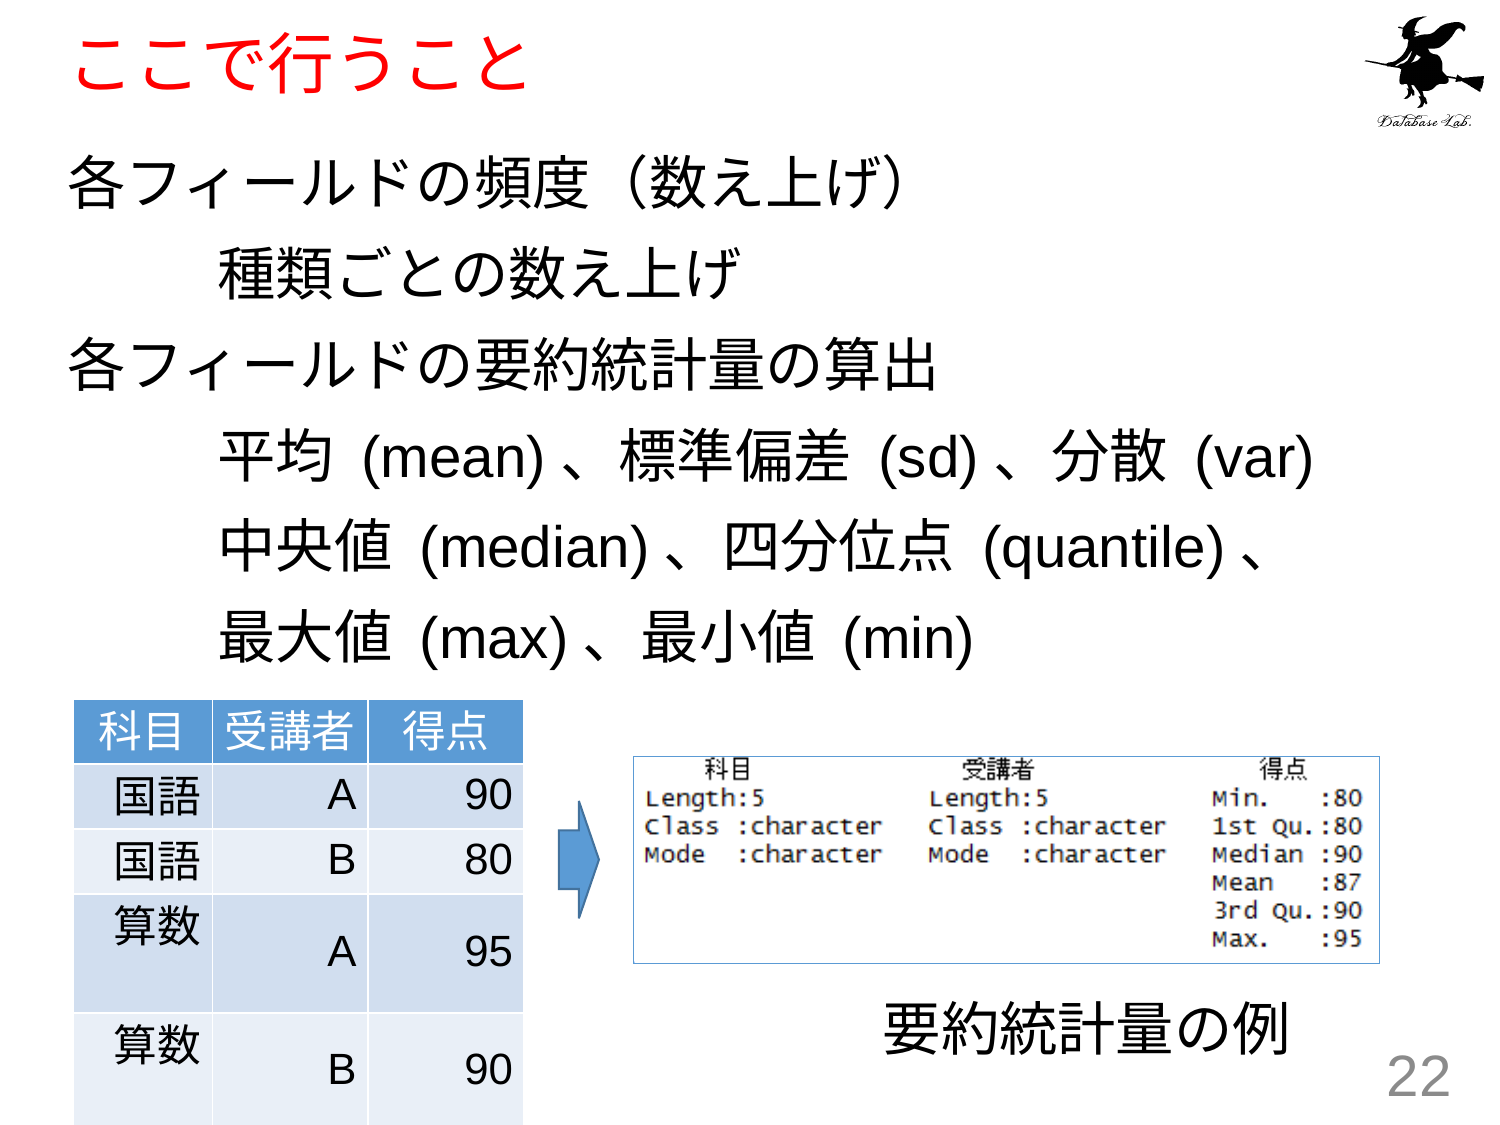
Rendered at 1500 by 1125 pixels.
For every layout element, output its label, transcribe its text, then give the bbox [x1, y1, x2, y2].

table_header 受講者 [213, 700, 367, 763]
table_cell 国語 [74, 765, 212, 828]
table_header 得点 [369, 700, 523, 763]
table_cell 90 [369, 1014, 523, 1125]
table_cell 90 [369, 765, 523, 828]
table_cell 算数 [74, 1014, 212, 1125]
list 各フィールドの頻度（数え上げ） 種類ごとの数え上げ 各フィールドの要約統計量の算出 平均 (mean)、標準偏差 (sd)、分散 (var) 中央値 (median)、四分位点 (quantile)、 最大値 (max)、最小値 (min) [52, 138, 1441, 1014]
title ここで行うこと [52, 28, 1441, 106]
table_cell A [213, 895, 367, 1012]
table_cell 算数 [74, 895, 212, 1012]
table_header 科目 [74, 700, 212, 763]
slide_number 22 [1129, 1042, 1467, 1103]
table_cell A [213, 765, 367, 828]
table_cell B [213, 830, 367, 893]
picture [1362, 14, 1486, 130]
table_cell 80 [369, 830, 523, 893]
picture [633, 756, 1380, 964]
table_cell 国語 [74, 830, 212, 893]
table_cell 95 [369, 895, 523, 1012]
table_cell B [213, 1014, 367, 1125]
text_box 要約統計量の例 [868, 984, 1208, 1053]
text_box [557, 800, 601, 919]
